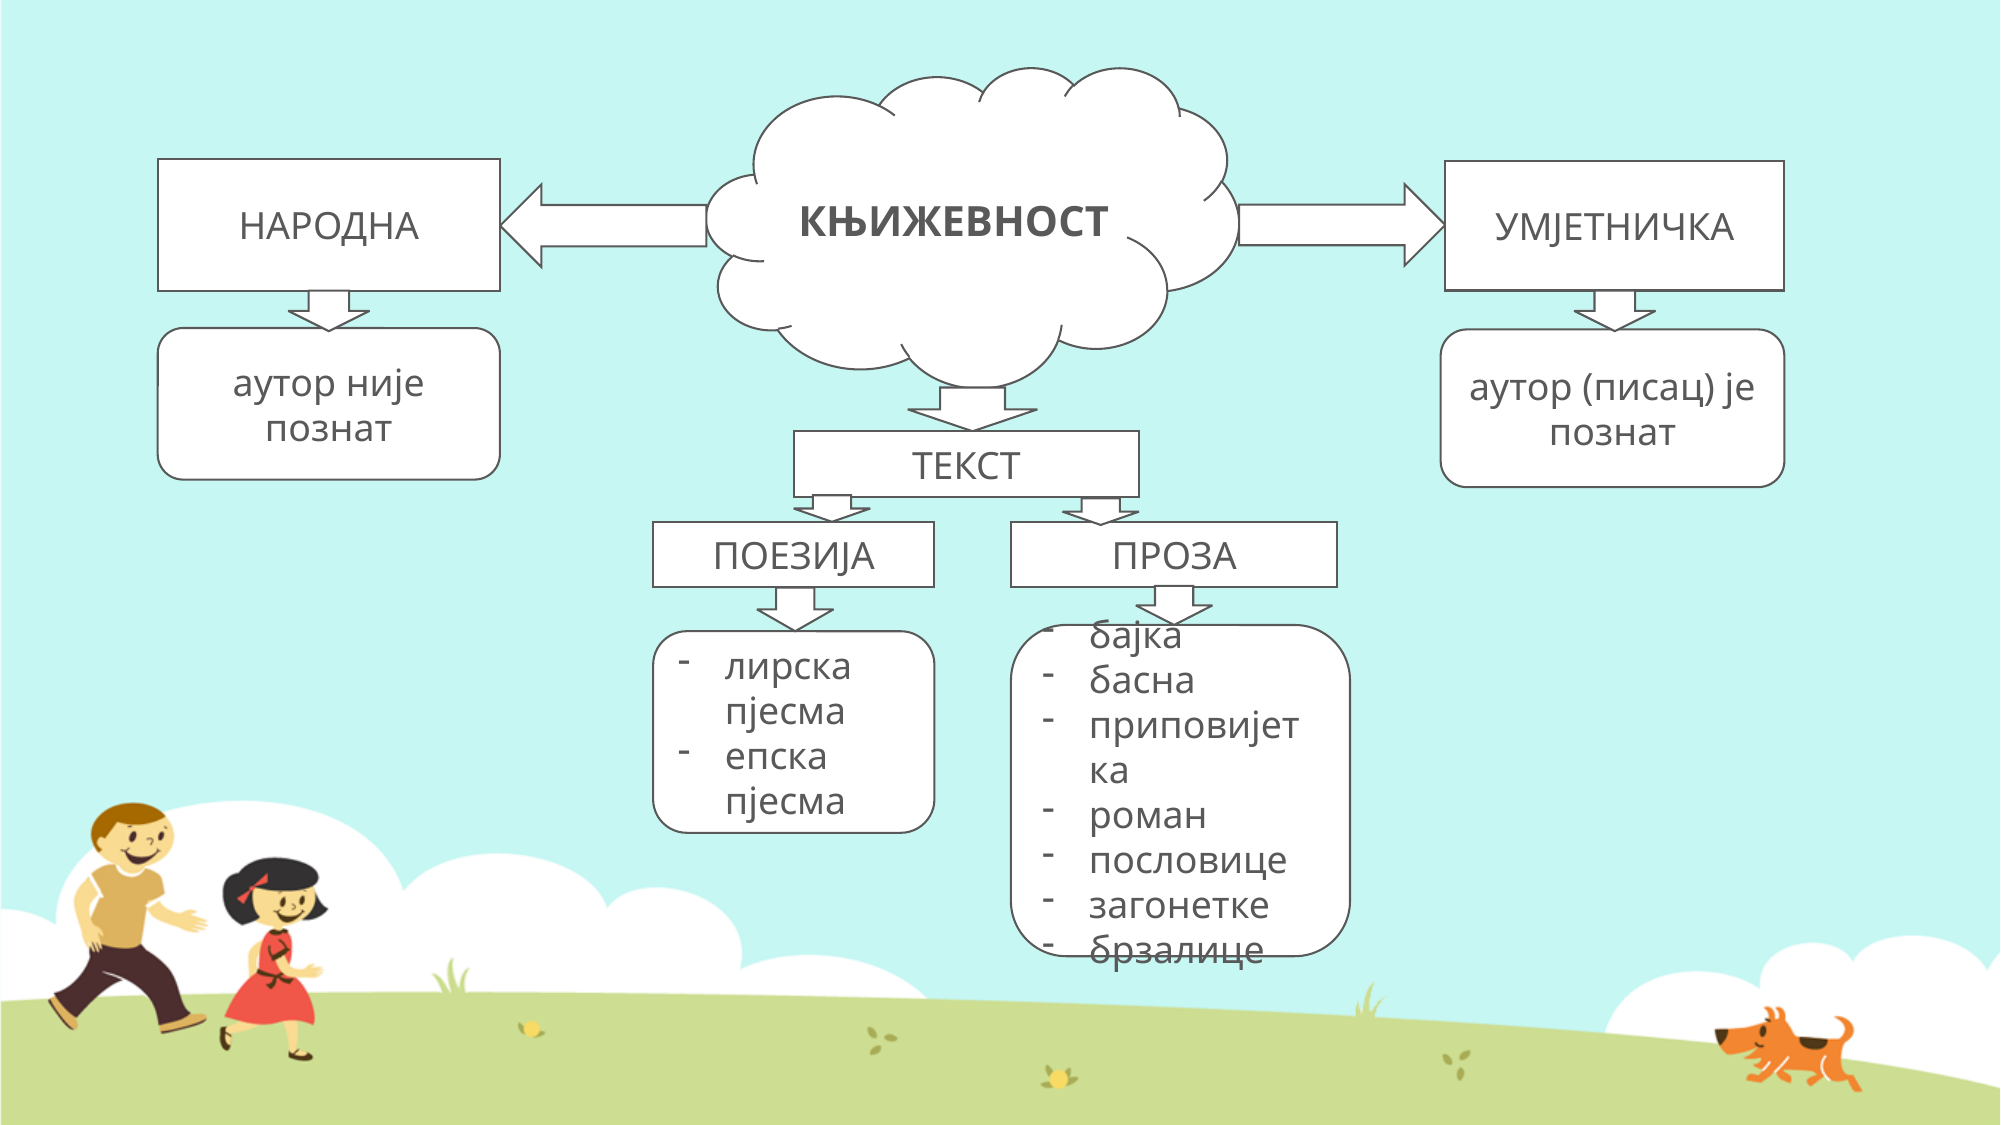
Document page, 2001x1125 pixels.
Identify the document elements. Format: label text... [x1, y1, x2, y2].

text_box [1573, 289, 1656, 333]
text_box УМЈЕТНИЧКА [1444, 160, 1785, 292]
text_box [756, 586, 835, 633]
text_box [501, 181, 708, 270]
text_box КЊИЖЕВНОСТ [708, 67, 1238, 386]
text_box ПОЕЗИЈА [652, 521, 935, 588]
text_box [287, 289, 371, 333]
text_box [793, 494, 871, 523]
text_box лирска пјесма епска пјесма [652, 630, 936, 834]
text_box ТЕКСТ [793, 430, 1140, 498]
text_box [1135, 584, 1213, 627]
text_box НАРОДНА [157, 158, 501, 292]
text_box [1238, 181, 1444, 269]
text_box аутор није познат [156, 326, 501, 481]
text_box ПРОЗА [1010, 521, 1338, 588]
text_box [907, 386, 1038, 430]
text_box бајка басна приповијетка роман пословице загонетке брзалице [1009, 623, 1352, 958]
text_box [1062, 497, 1140, 527]
text_box аутор (писац) је познат [1439, 328, 1786, 489]
picture [0, 0, 2001, 1125]
